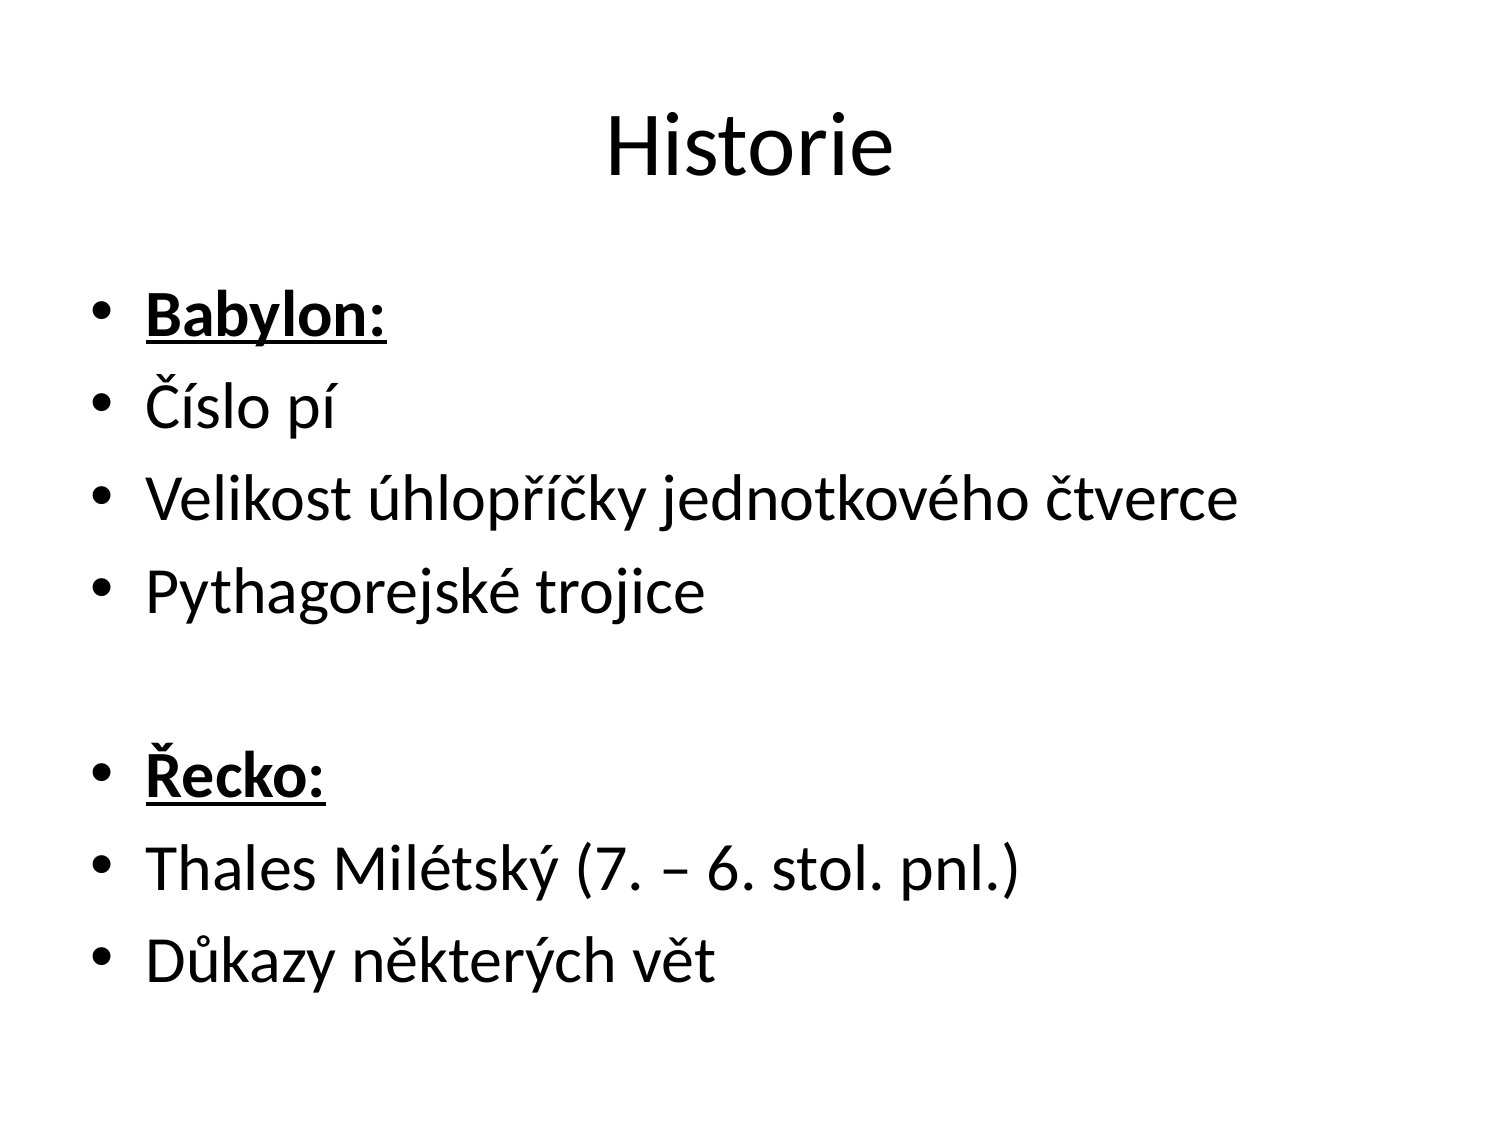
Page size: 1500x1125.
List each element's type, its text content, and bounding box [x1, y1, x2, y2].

list Babylon: Číslo pí Velikost úhlopříčky jednotkového čtverce Pythagorejské trojice Řecko: Thales Milétský (7. – 6. stol. pnl.) Důkazy některých vět [75, 262, 1425, 1005]
title Historie [75, 45, 1425, 233]
